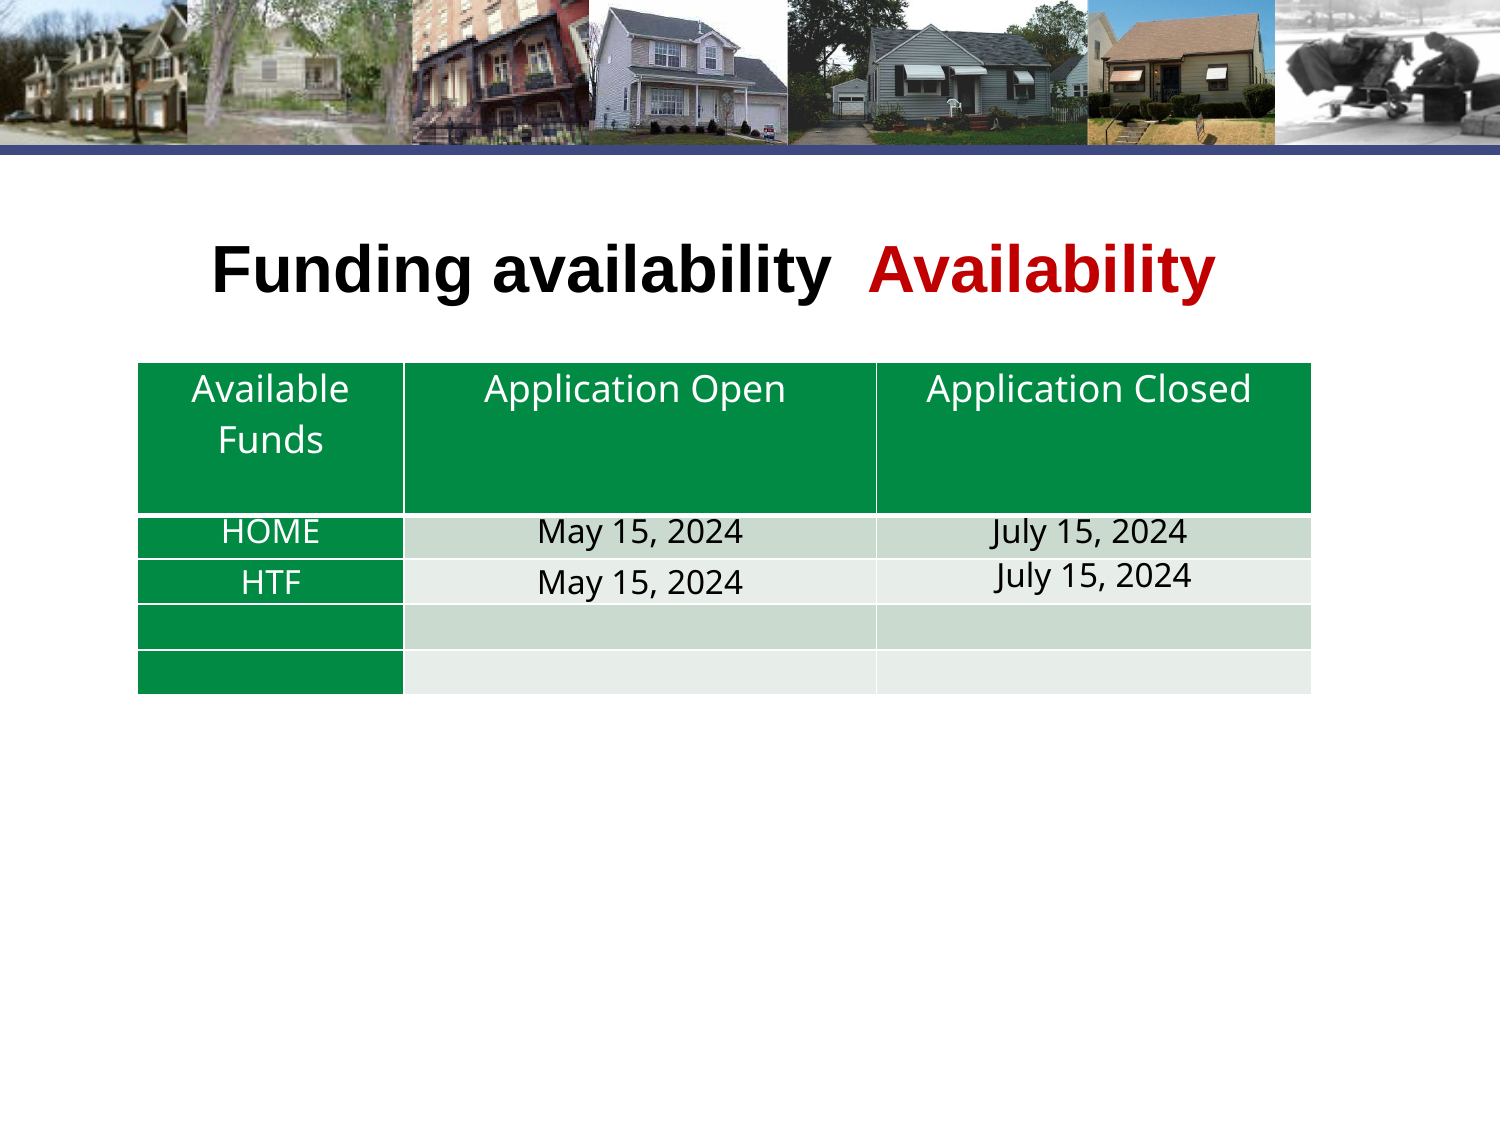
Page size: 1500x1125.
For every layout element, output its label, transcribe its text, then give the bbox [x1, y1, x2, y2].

table_cell [405, 605, 876, 649]
title Funding availability Availability [211, 145, 1289, 308]
table_cell July 15, 2024 [877, 518, 1311, 558]
table_header Application Open [405, 363, 876, 513]
table_cell May 15, 2024 [405, 560, 876, 603]
table_cell July 15, 2024 [877, 560, 1311, 603]
table_cell [138, 651, 403, 694]
table_cell HOME [138, 518, 403, 558]
picture [0, 0, 1500, 145]
table_cell May 15, 2024 [405, 518, 876, 558]
table_cell [877, 651, 1311, 694]
table_header Available Funds [138, 363, 403, 513]
table_cell HTF [138, 560, 403, 603]
table_cell [877, 605, 1311, 649]
table_cell [138, 605, 403, 649]
table_cell [405, 651, 876, 694]
table_header Application Closed [877, 363, 1311, 513]
